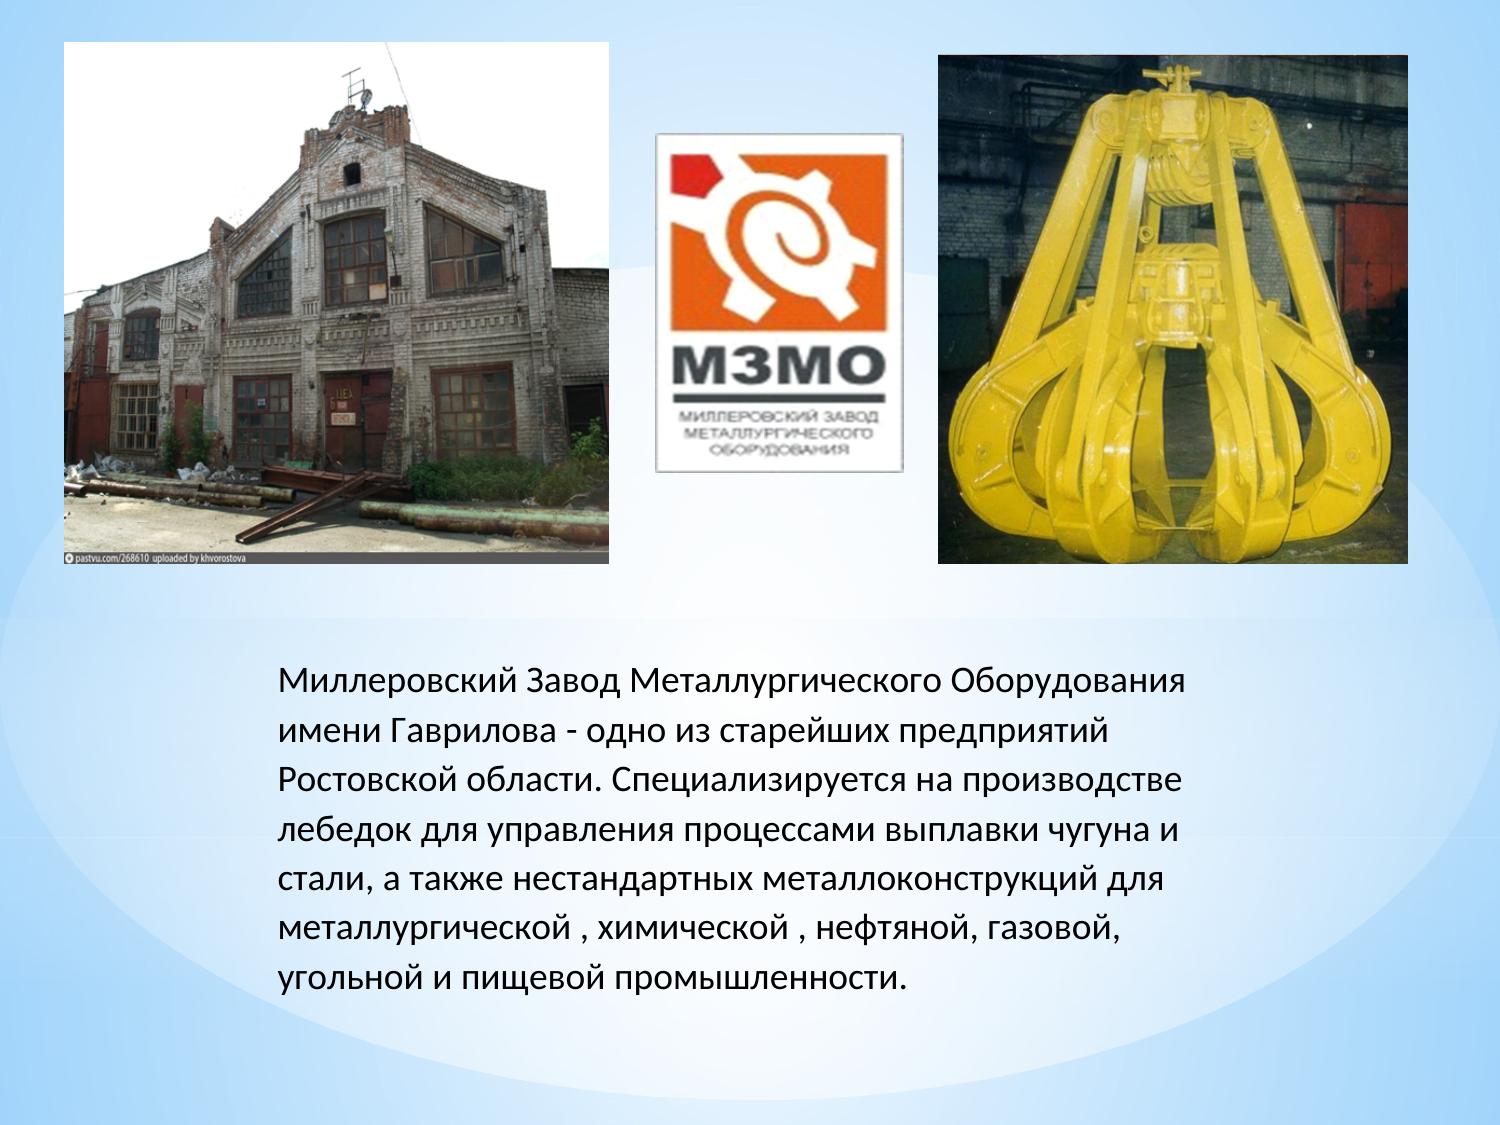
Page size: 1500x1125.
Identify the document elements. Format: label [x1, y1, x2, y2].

picture [64, 42, 609, 564]
picture [277, 656, 1217, 1020]
picture [655, 133, 904, 473]
picture [938, 54, 1409, 564]
